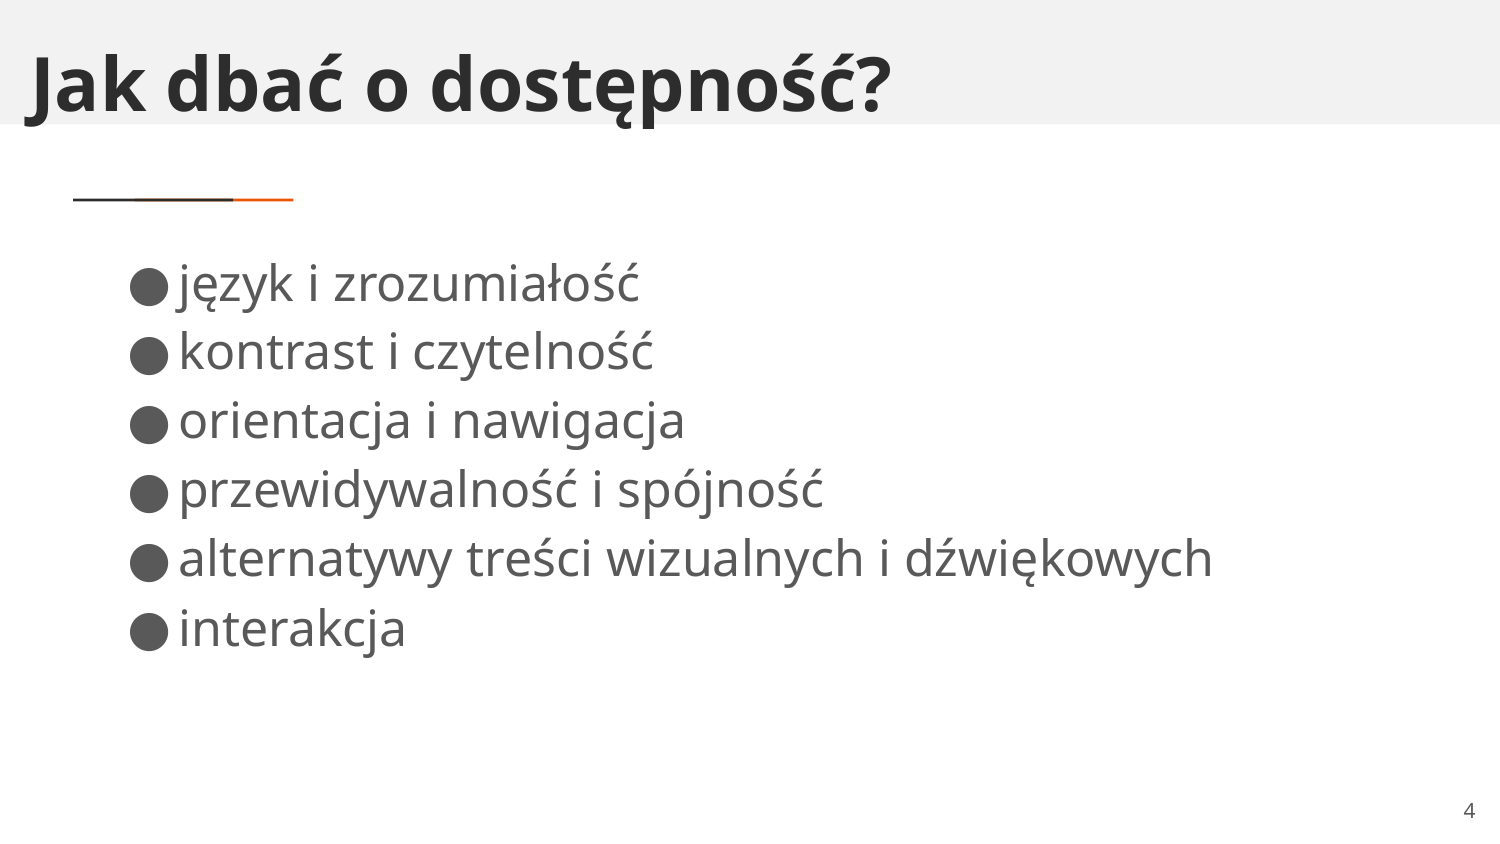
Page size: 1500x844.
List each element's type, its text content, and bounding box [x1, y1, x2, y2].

title Jak dbać o dostępność? [15, 21, 1277, 110]
list język i zrozumiałość kontrast i czytelność orientacja i nawigacja przewidywalność i spójność alternatywy treści wizualnych i dźwiękowych interakcja [88, 194, 1350, 681]
slide_number 4 [1400, 779, 1491, 844]
